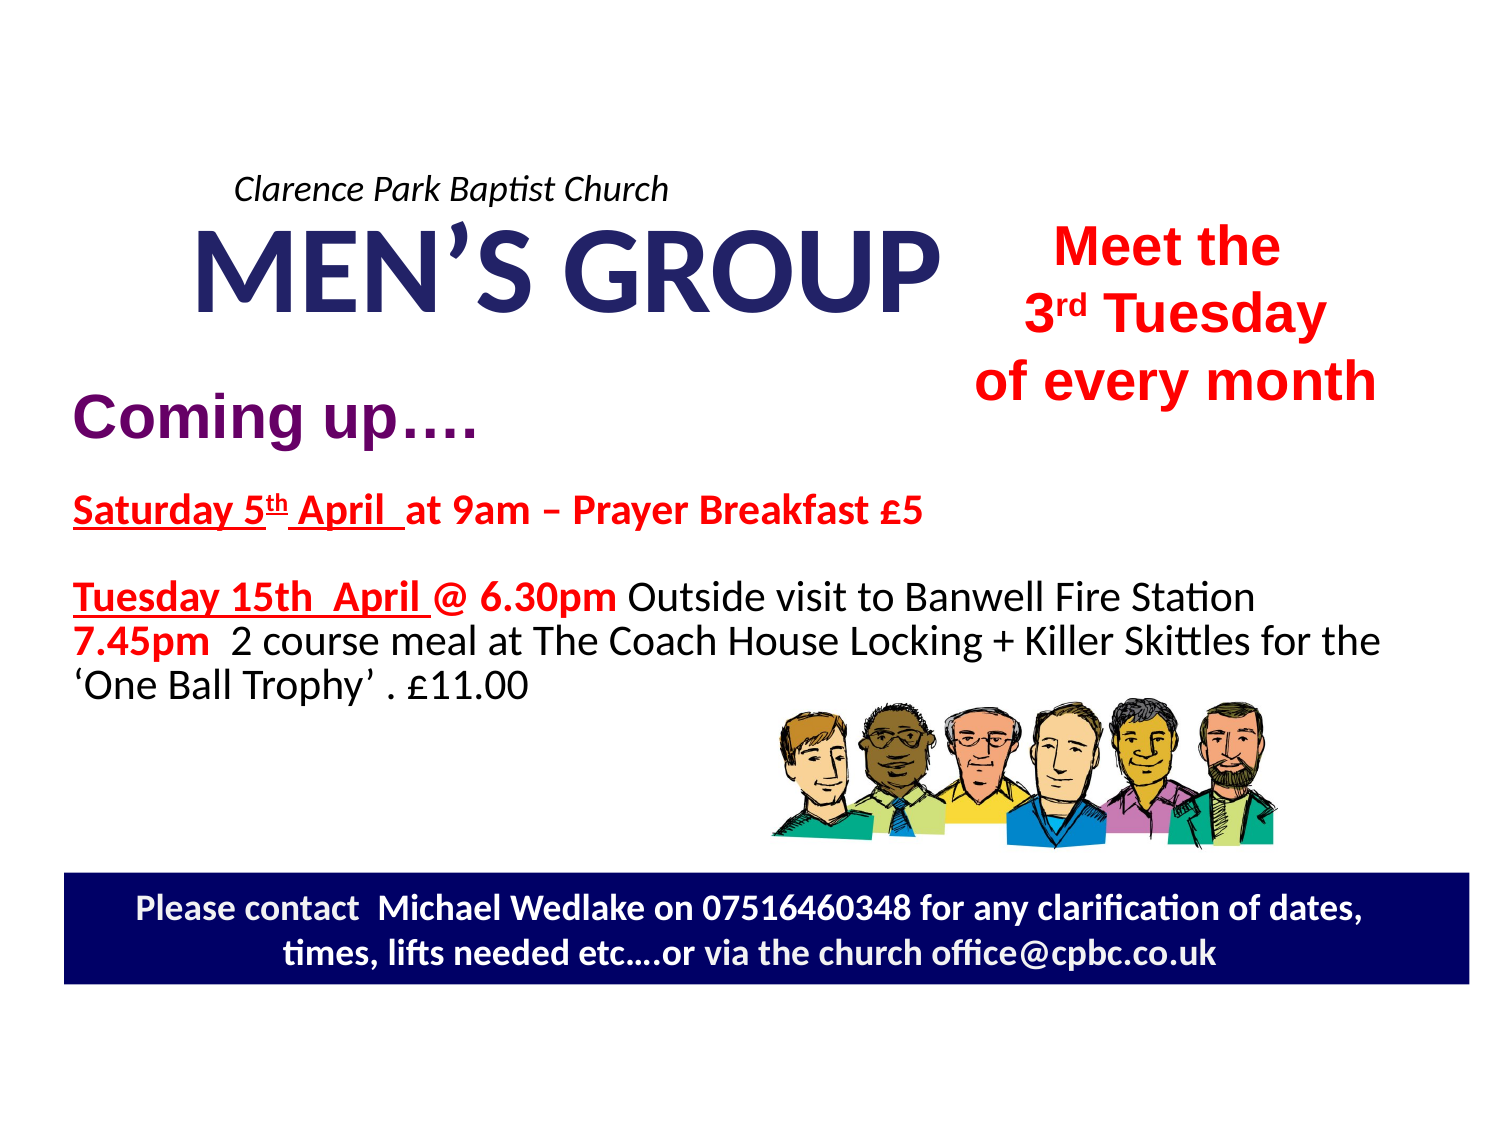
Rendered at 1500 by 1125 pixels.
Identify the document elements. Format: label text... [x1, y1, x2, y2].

text_box Clarence Park Baptist Church [222, 158, 812, 215]
table_header Coming up…. [62, 377, 1500, 463]
text_box [63, 872, 1470, 985]
table_cell Saturday 5th April at 9am – Prayer Breakfast £5 Tuesday 15th April @ 6.30pm Outside visit to Banwell Fire Station 7.45pm 2 course meal at The Coach House Locking + Killer Skittles for the ‘One Ball Trophy’ . £11.00 [62, 463, 1500, 789]
text_box MEN’S Group [94, 182, 1041, 344]
picture [770, 675, 1278, 870]
text_box Meet the 3rd Tuesday of every month [946, 203, 1406, 377]
text_box Please contact Michael Wedlake on 07516460348 for any clarification of dates, times, lifts needed etc….or via the church office@cpbc.co.uk [112, 876, 1388, 979]
